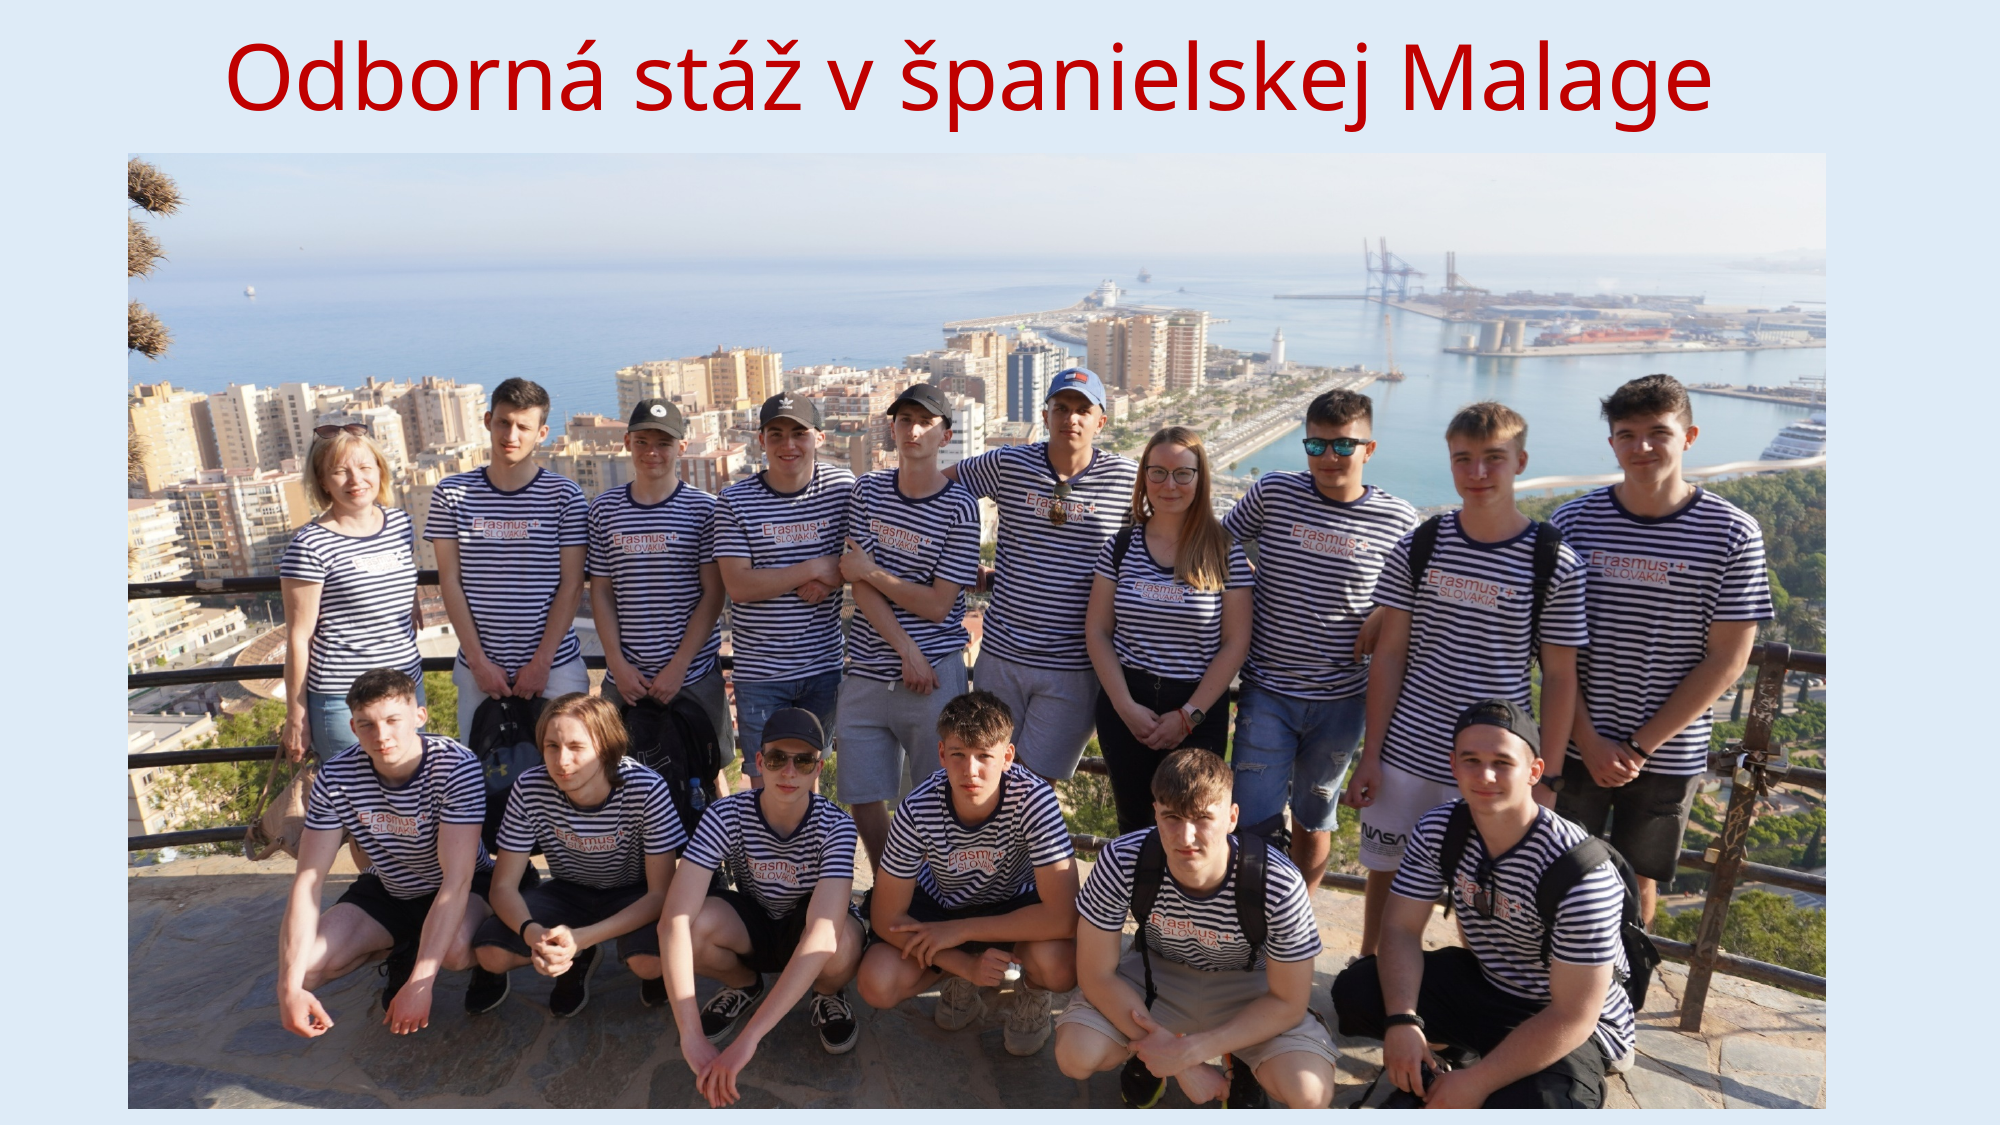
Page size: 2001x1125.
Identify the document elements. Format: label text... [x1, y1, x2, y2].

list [128, 153, 1826, 1109]
title Odborná stáž v španielskej Malage [208, 0, 1934, 190]
